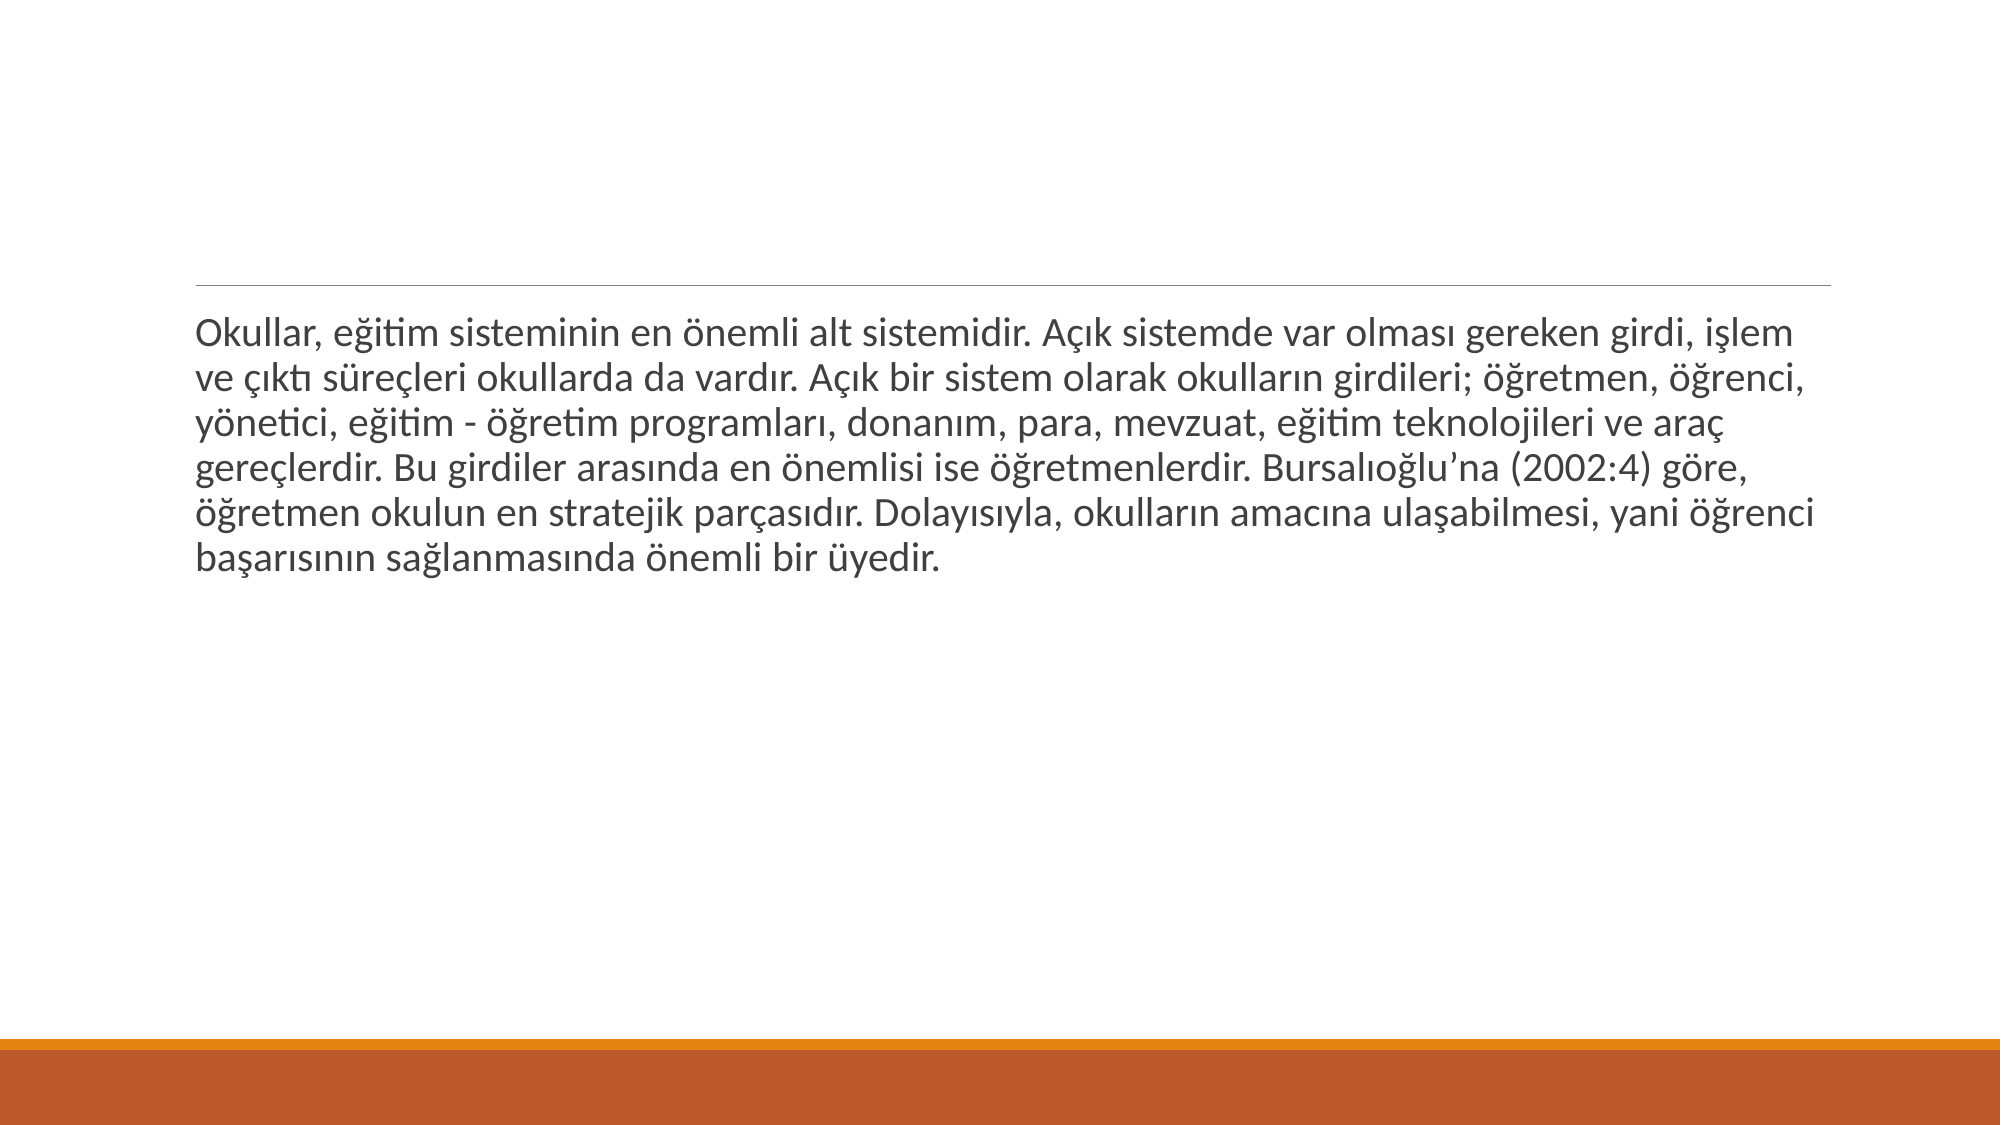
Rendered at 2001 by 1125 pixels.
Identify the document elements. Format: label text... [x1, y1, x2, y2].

list Okullar, eğitim sisteminin en önemli alt sistemidir. Açık sistemde var olması gereken girdi, işlem ve çıktı süreçleri okullarda da vardır. Açık bir sistem olarak okulların girdileri; öğretmen, öğrenci, yönetici, eğitim - öğretim programları, donanım, para, mevzuat, eğitim teknolojileri ve araç gereçlerdir. Bu girdiler arasında en önemlisi ise öğretmenlerdir. Bursalıoğlu’na (2002:4) göre, öğretmen okulun en stratejik parçasıdır. Dolayısıyla, okulların amacına ulaşabilmesi, yani öğrenci başarısının sağlanmasında önemli bir üyedir. [180, 302, 1830, 963]
